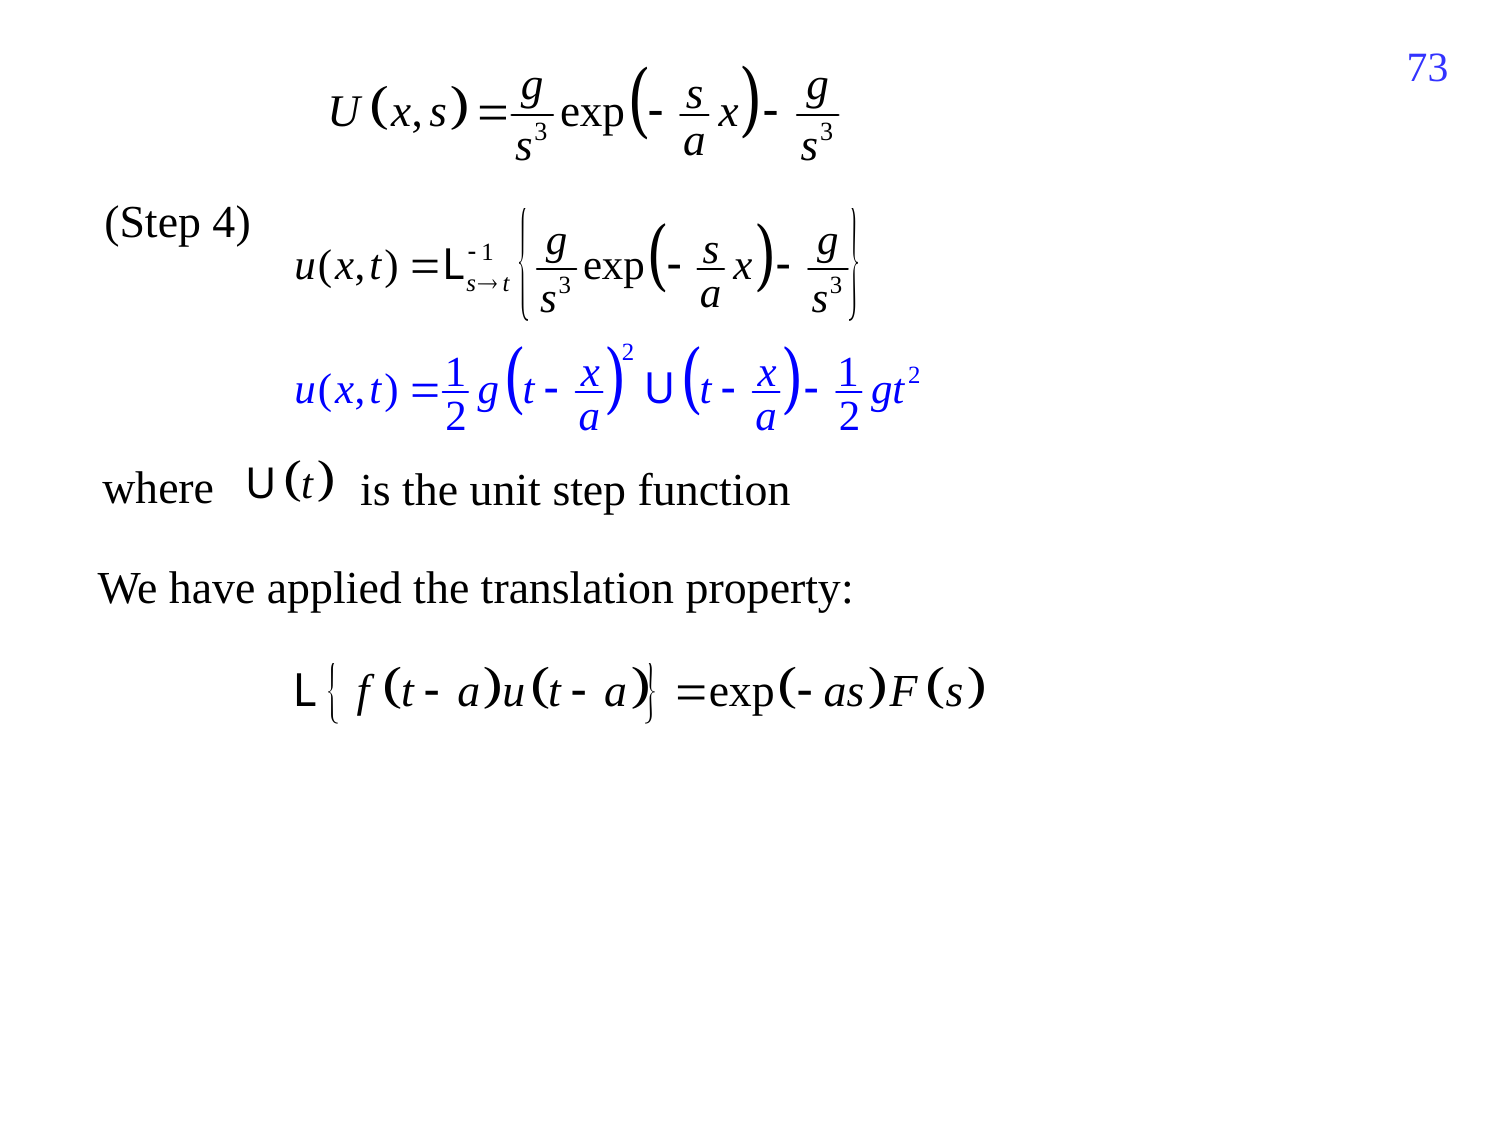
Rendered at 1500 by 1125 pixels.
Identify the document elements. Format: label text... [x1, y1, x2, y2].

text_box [288, 662, 987, 728]
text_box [288, 207, 930, 445]
text_box (Step 4) [89, 184, 266, 255]
text_box where [87, 449, 229, 520]
text_box We have applied the translation property: [82, 550, 1046, 621]
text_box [238, 451, 340, 524]
text_box is the unit step function [345, 454, 818, 523]
text_box 249 [1340, 31, 1464, 92]
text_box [324, 54, 849, 172]
